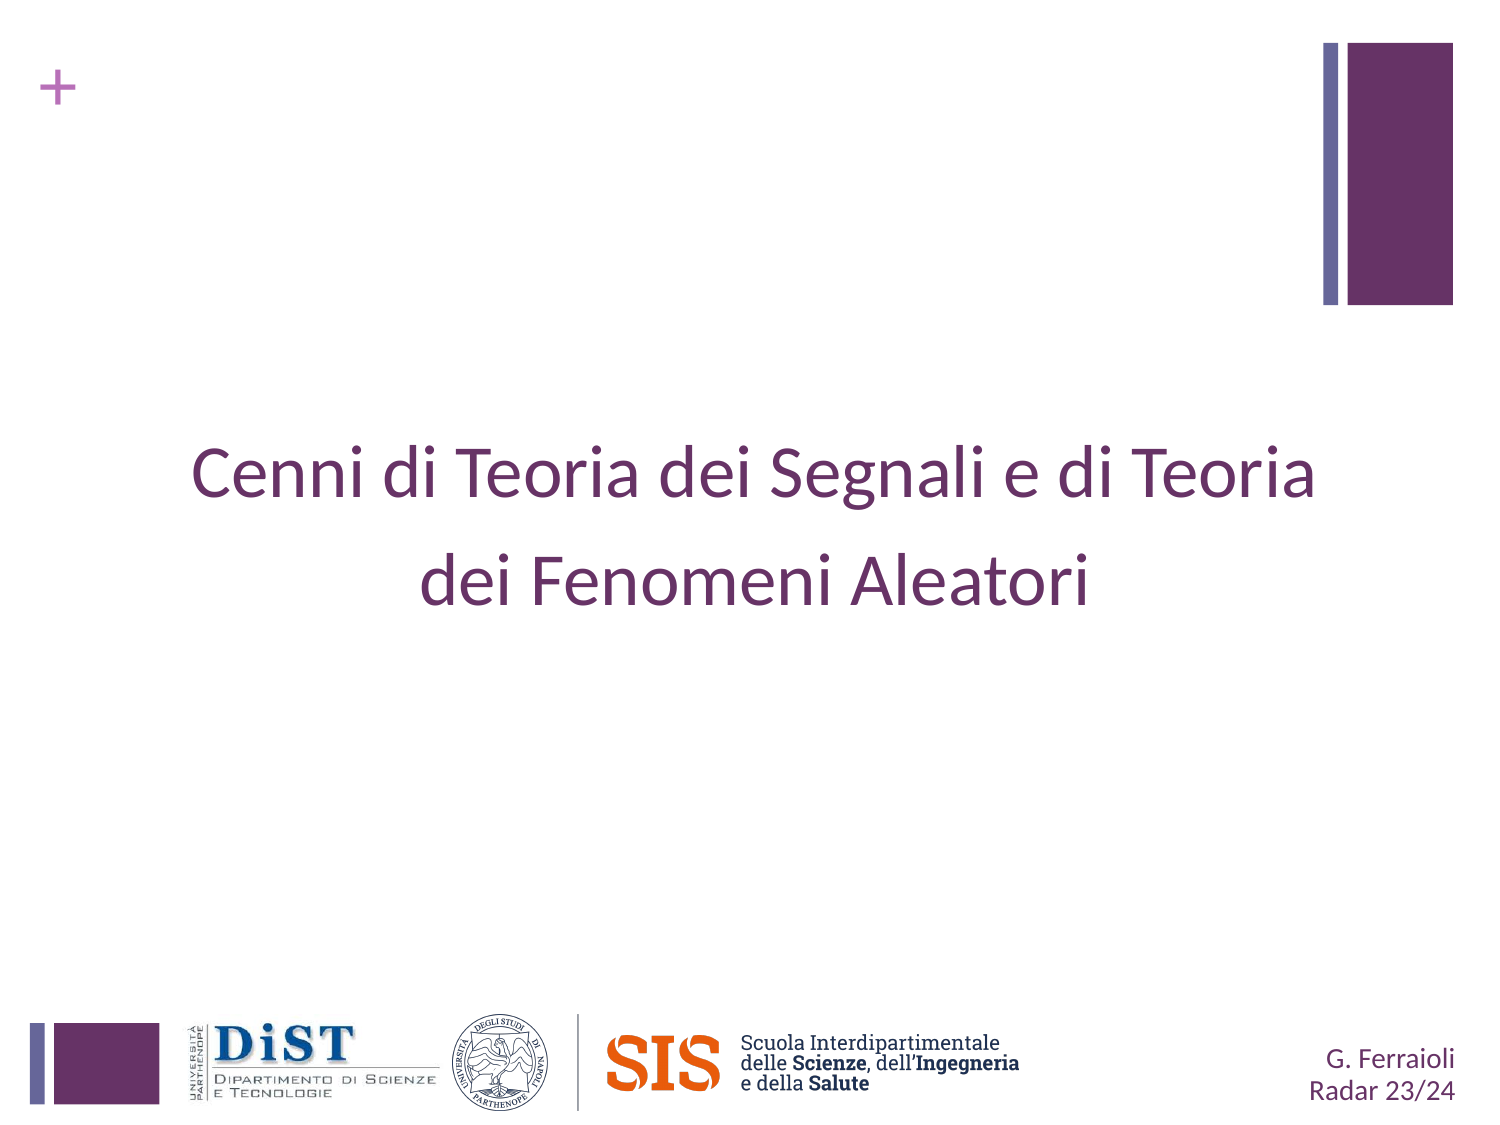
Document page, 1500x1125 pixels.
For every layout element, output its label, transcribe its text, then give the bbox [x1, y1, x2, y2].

text_box Cenni di Teoria dei Segnali e di Teoria dei Fenomeni Aleatori [135, 397, 1375, 724]
picture [170, 1014, 1019, 1112]
